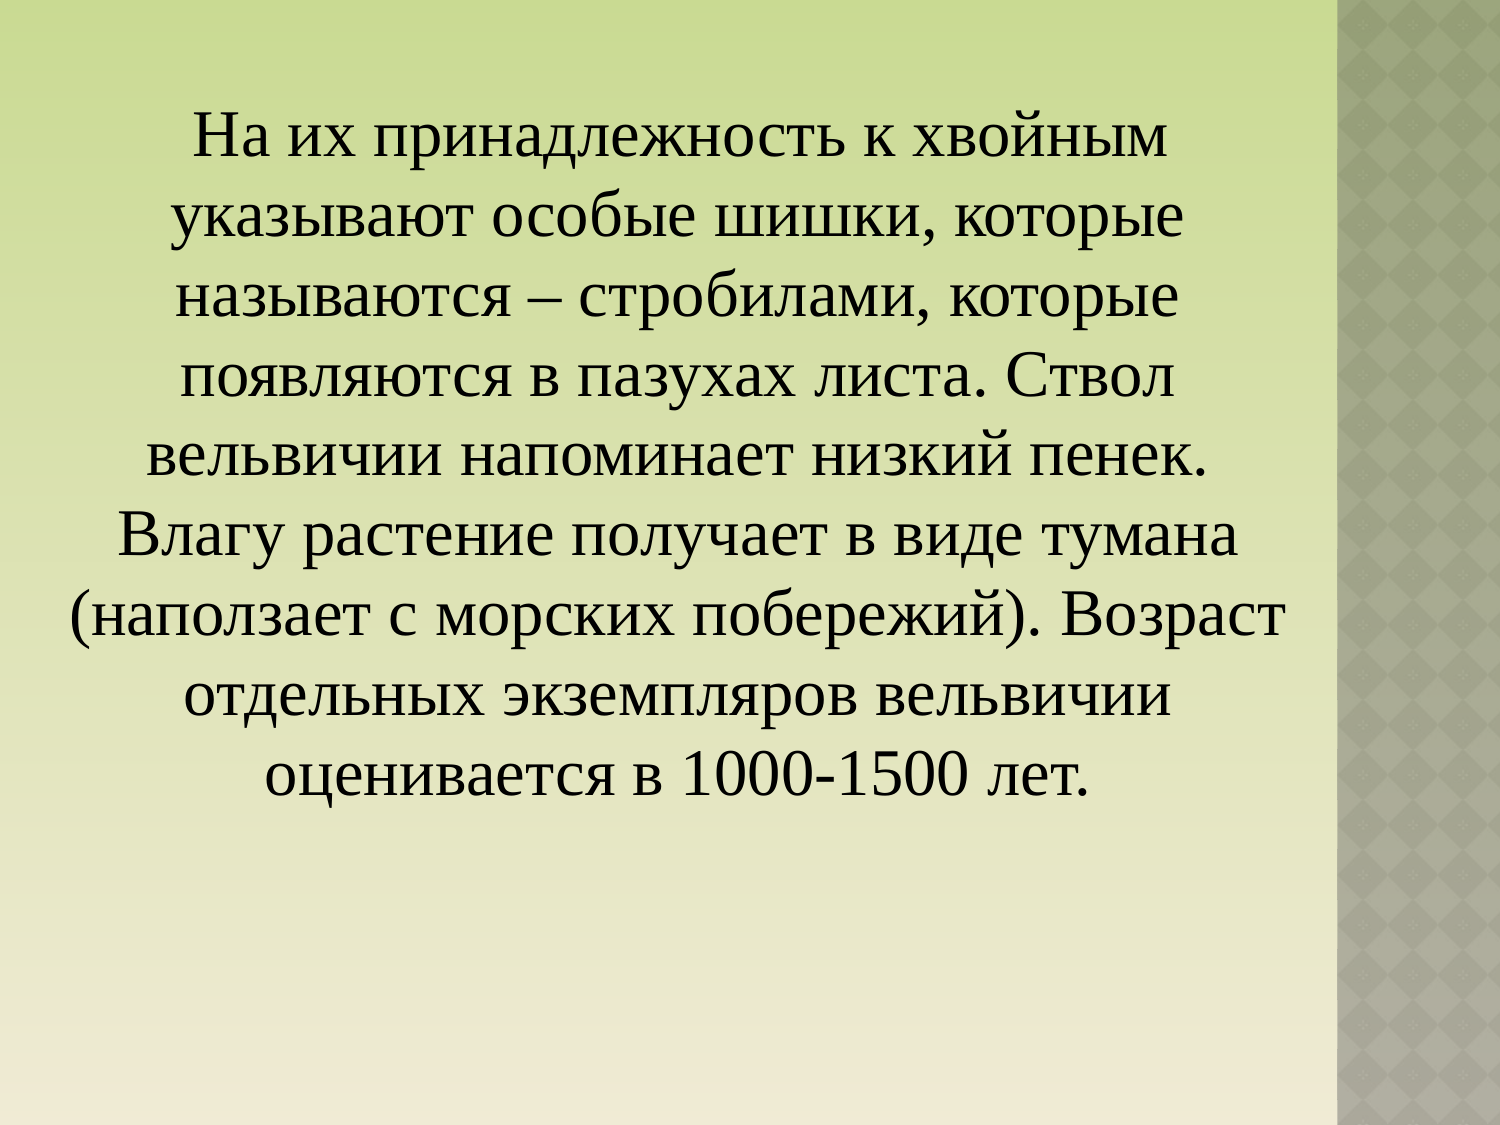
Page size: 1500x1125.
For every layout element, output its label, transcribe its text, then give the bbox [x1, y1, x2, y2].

list На их принадлежность к хвойным указывают особые шишки, которые называются – стробилами, которые появляются в пазухах листа. Ствол вельвичии напоминает низкий пенек. Влагу растение получает в виде тумана (наползает с морских побережий). Возраст отдельных экземпляров вельвичии оценивается в 1000-1500 лет. [0, 82, 1313, 1005]
